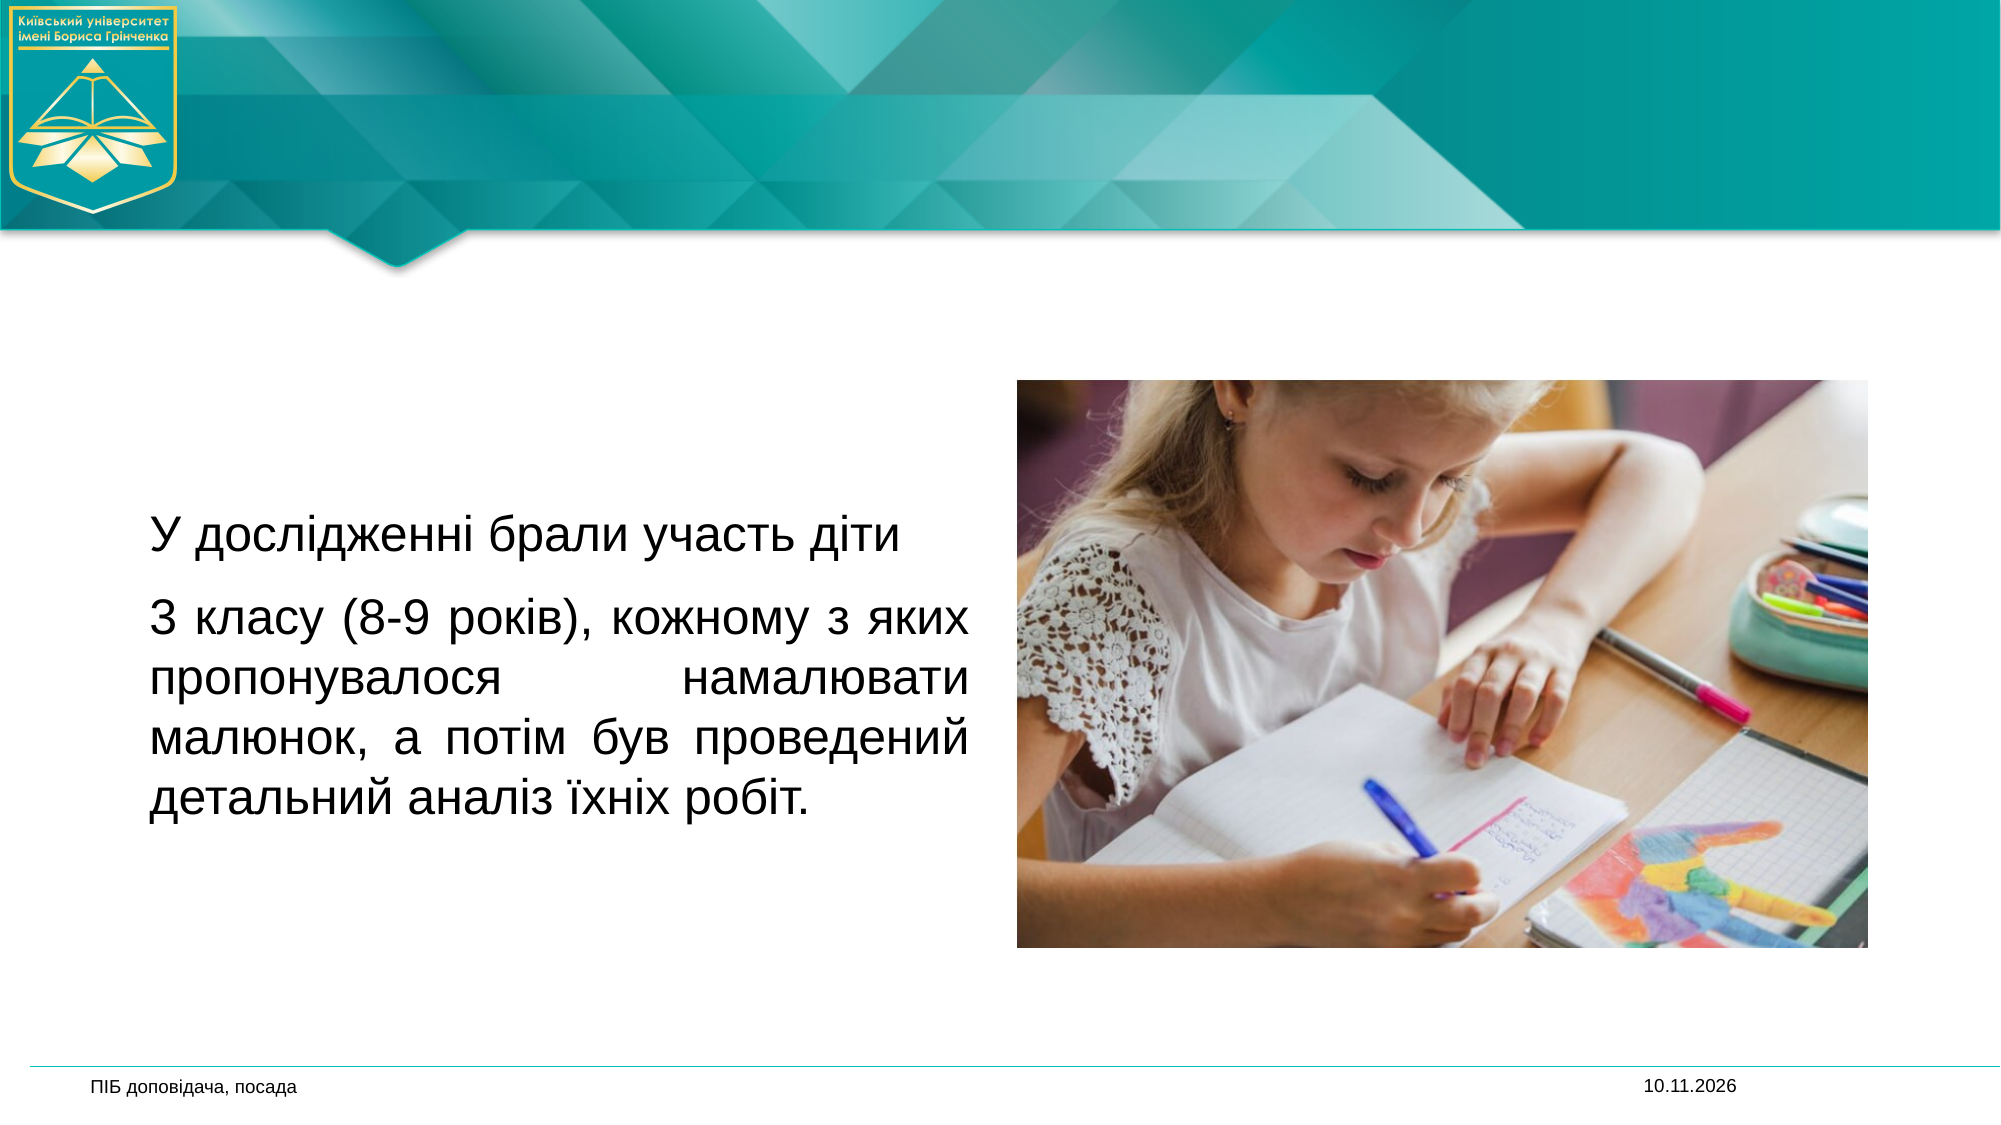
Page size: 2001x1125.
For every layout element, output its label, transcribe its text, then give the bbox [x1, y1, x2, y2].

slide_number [1531, 1043, 1752, 1104]
footer ПІБ доповідача, посада [75, 1044, 1494, 1105]
list У дослідженні брали участь діти 3 класу (8-9 років), кожному з яких пропонувалося намалювати малюнок, а потім був проведений детальний аналіз їхніх робіт. [134, 364, 985, 962]
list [1014, 378, 1868, 948]
picture [1, 0, 1999, 265]
